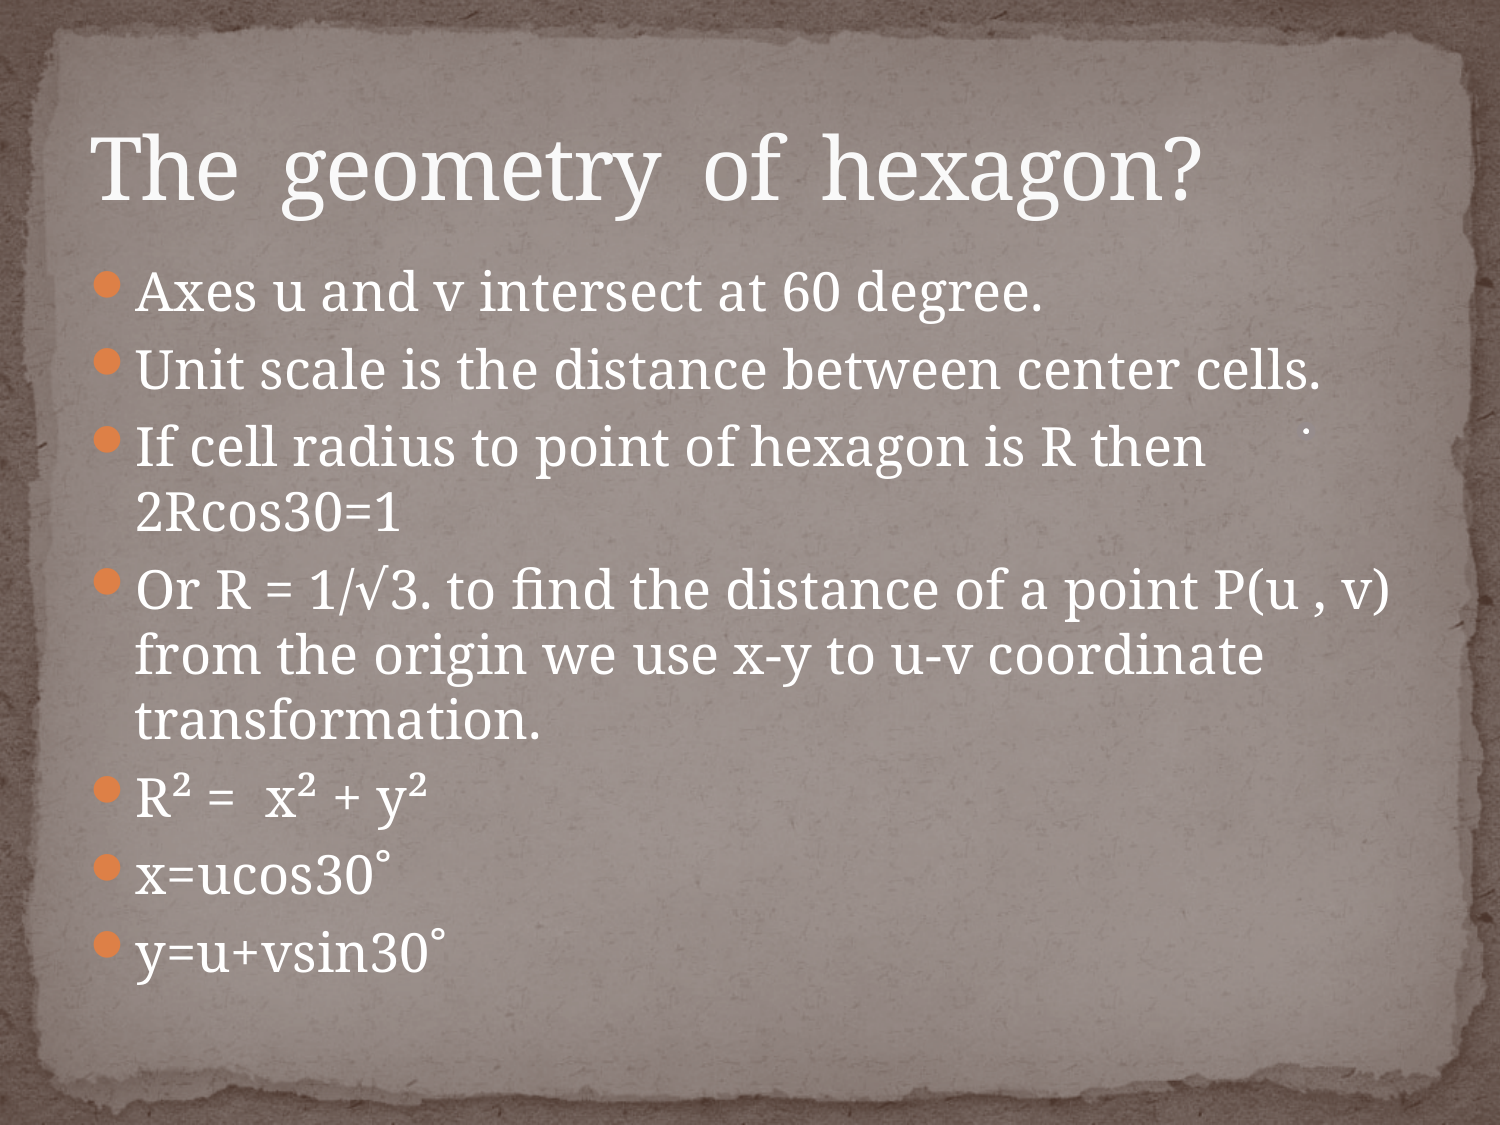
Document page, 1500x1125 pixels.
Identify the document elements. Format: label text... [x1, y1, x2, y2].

list Axes u and v intersect at 60 degree. Unit scale is the distance between center cells. If cell radius to point of hexagon is R then 2Rcos30=1 Or R = 1/√3. to find the distance of a point P(u , v) from the origin we use x-y to u-v coordinate transformation. R² = x² + y² x=ucos30˚ y=u+vsin30˚ [75, 249, 1425, 1063]
title The geometry of hexagon? [74, 24, 1425, 225]
text_box [1296, 421, 1316, 441]
